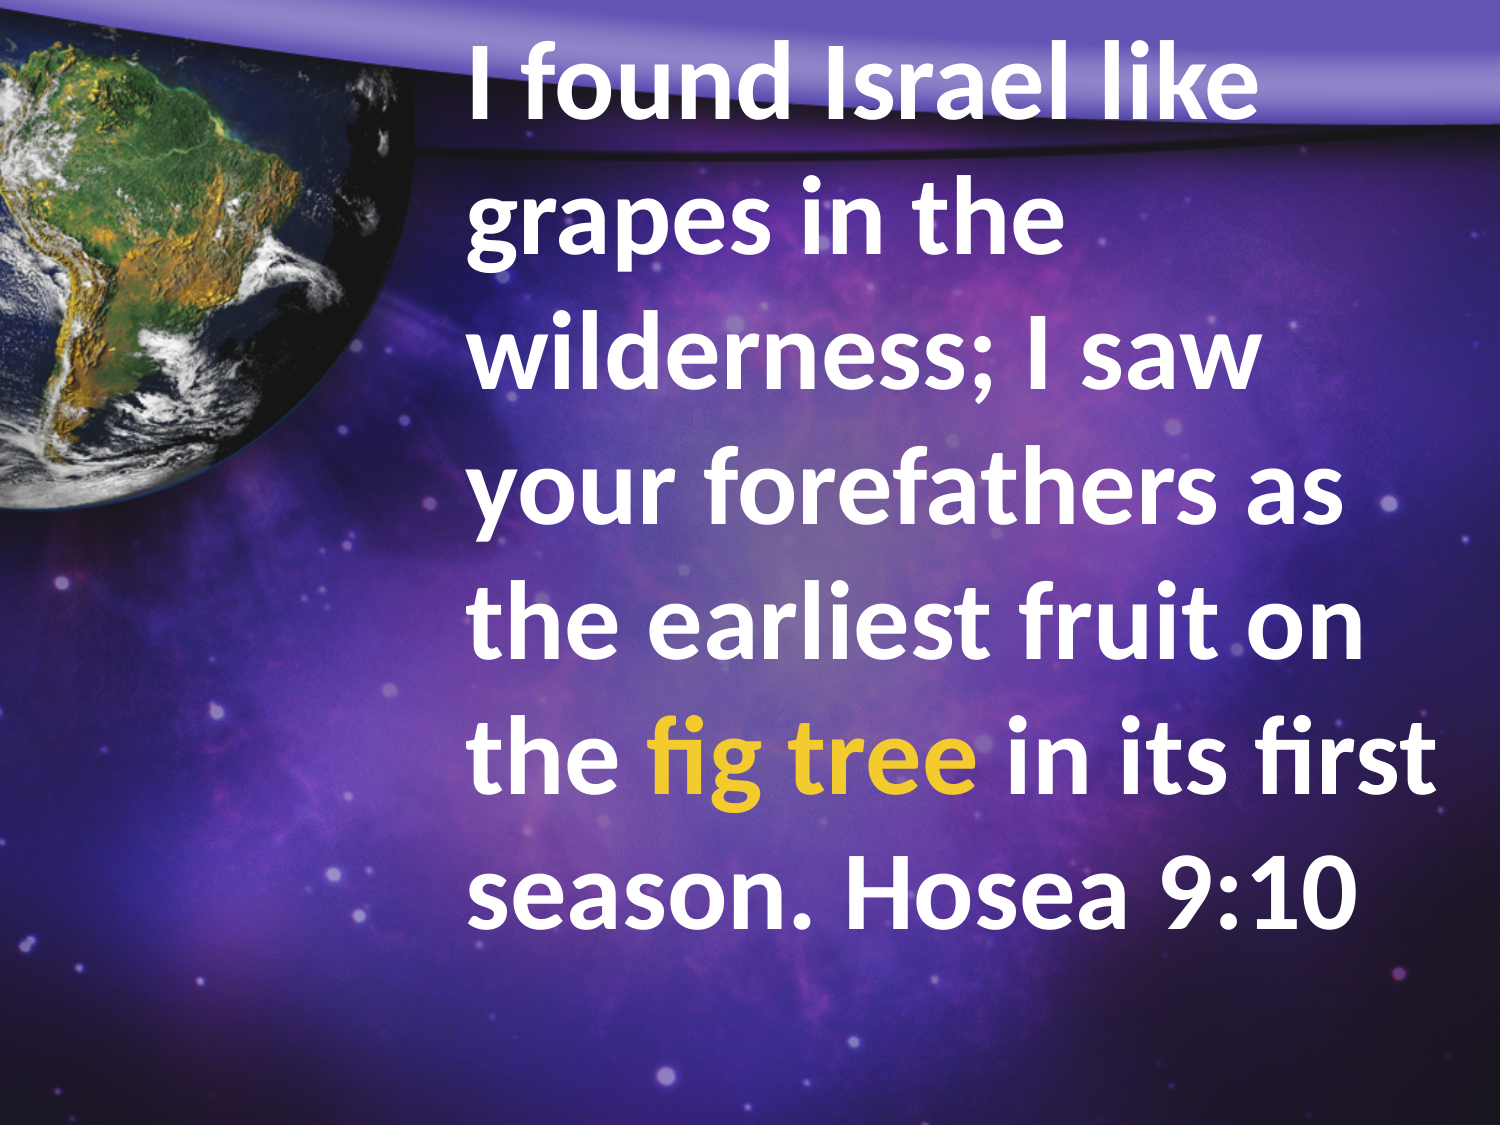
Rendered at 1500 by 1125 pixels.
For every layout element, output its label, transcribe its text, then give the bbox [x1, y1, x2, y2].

picture [0, 0, 1500, 1125]
text_box I found Israel like grapes in the wilderness; I saw your forefathers as the earliest fruit on the fig tree in its first season. Hosea 9:10 [450, 0, 1500, 960]
